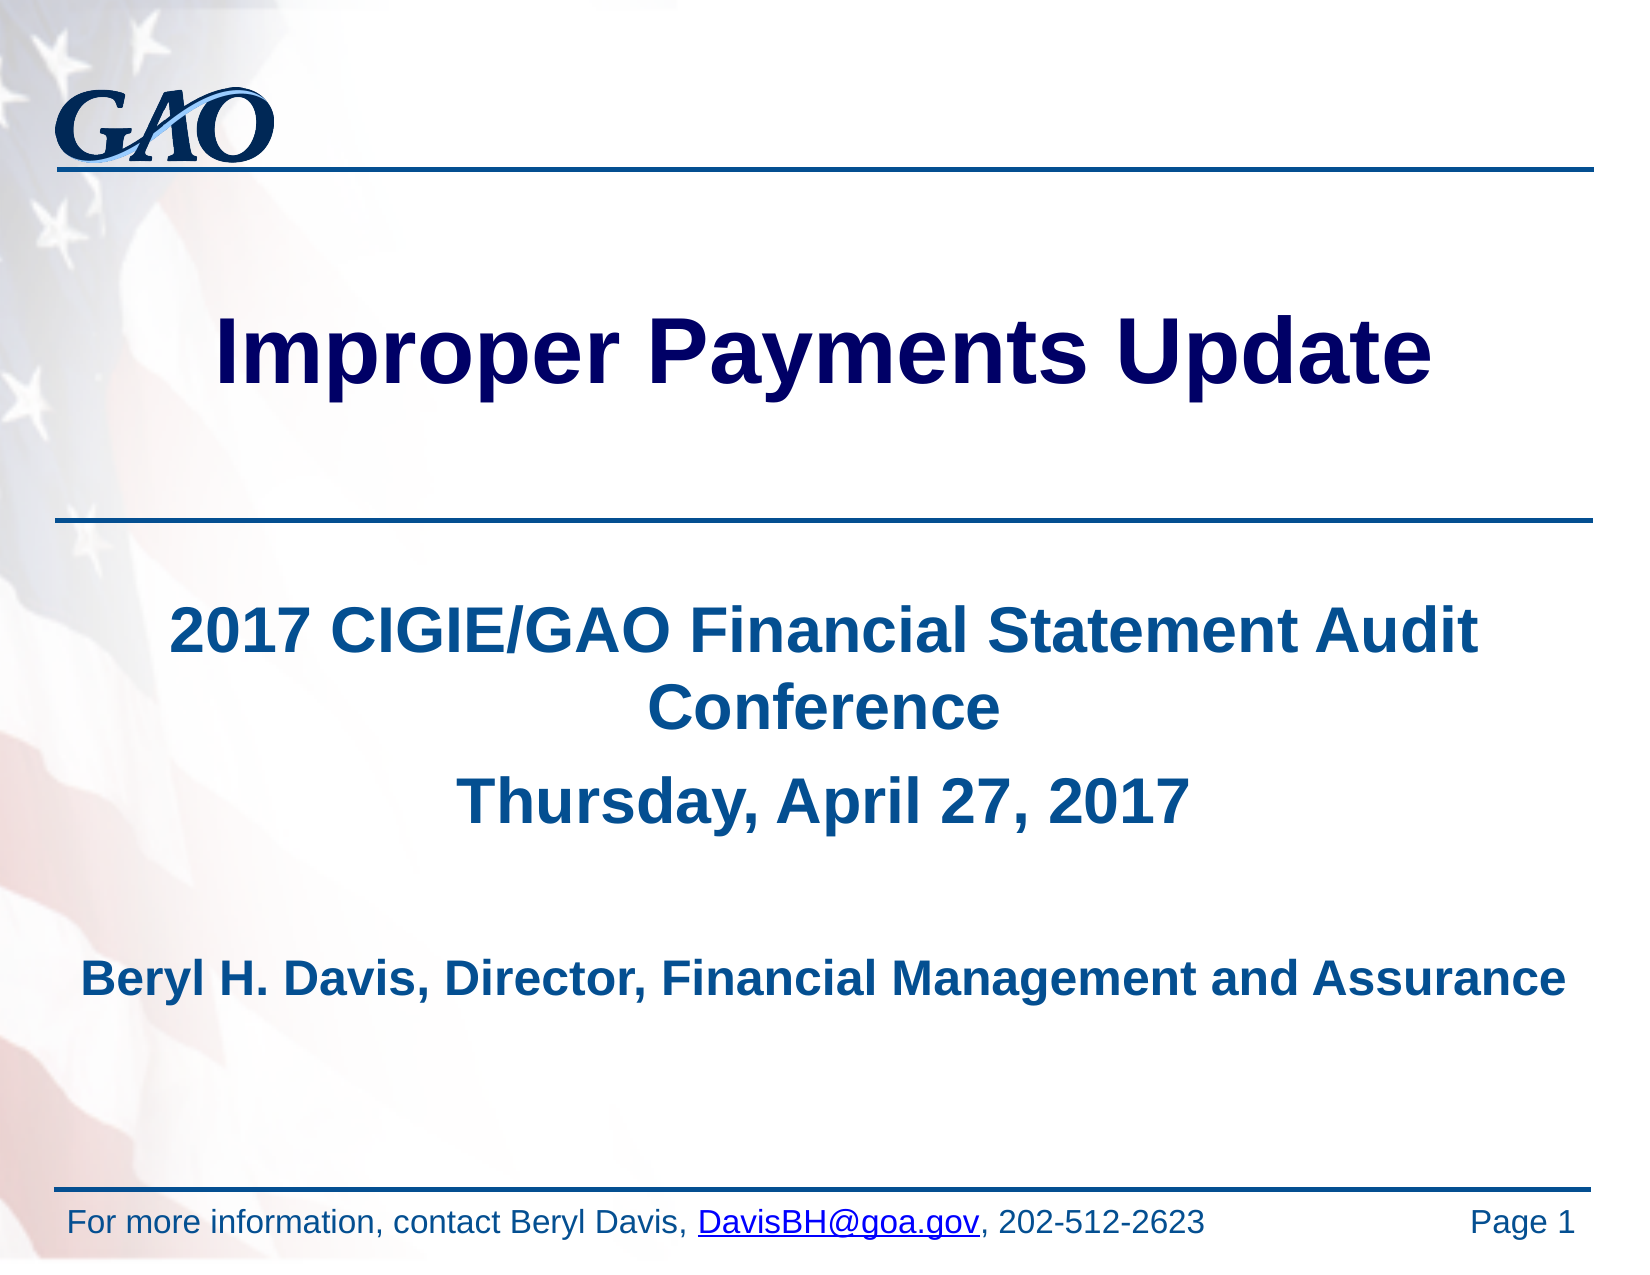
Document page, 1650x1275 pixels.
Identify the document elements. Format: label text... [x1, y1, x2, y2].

picture [0, 0, 1650, 1275]
slide_number Page 1 [1207, 1191, 1593, 1250]
subtitle 2017 CIGIE/GAO Financial Statement Audit Conference Thursday, April 27, 2017 Beryl H. Davis, Director, Financial Management and Assurance [55, 551, 1593, 1041]
title Improper Payments Update [55, 195, 1593, 497]
footer For more information, contact Beryl Davis, DavisBH@goa.gov, 202-512-2623 [50, 1191, 1207, 1250]
